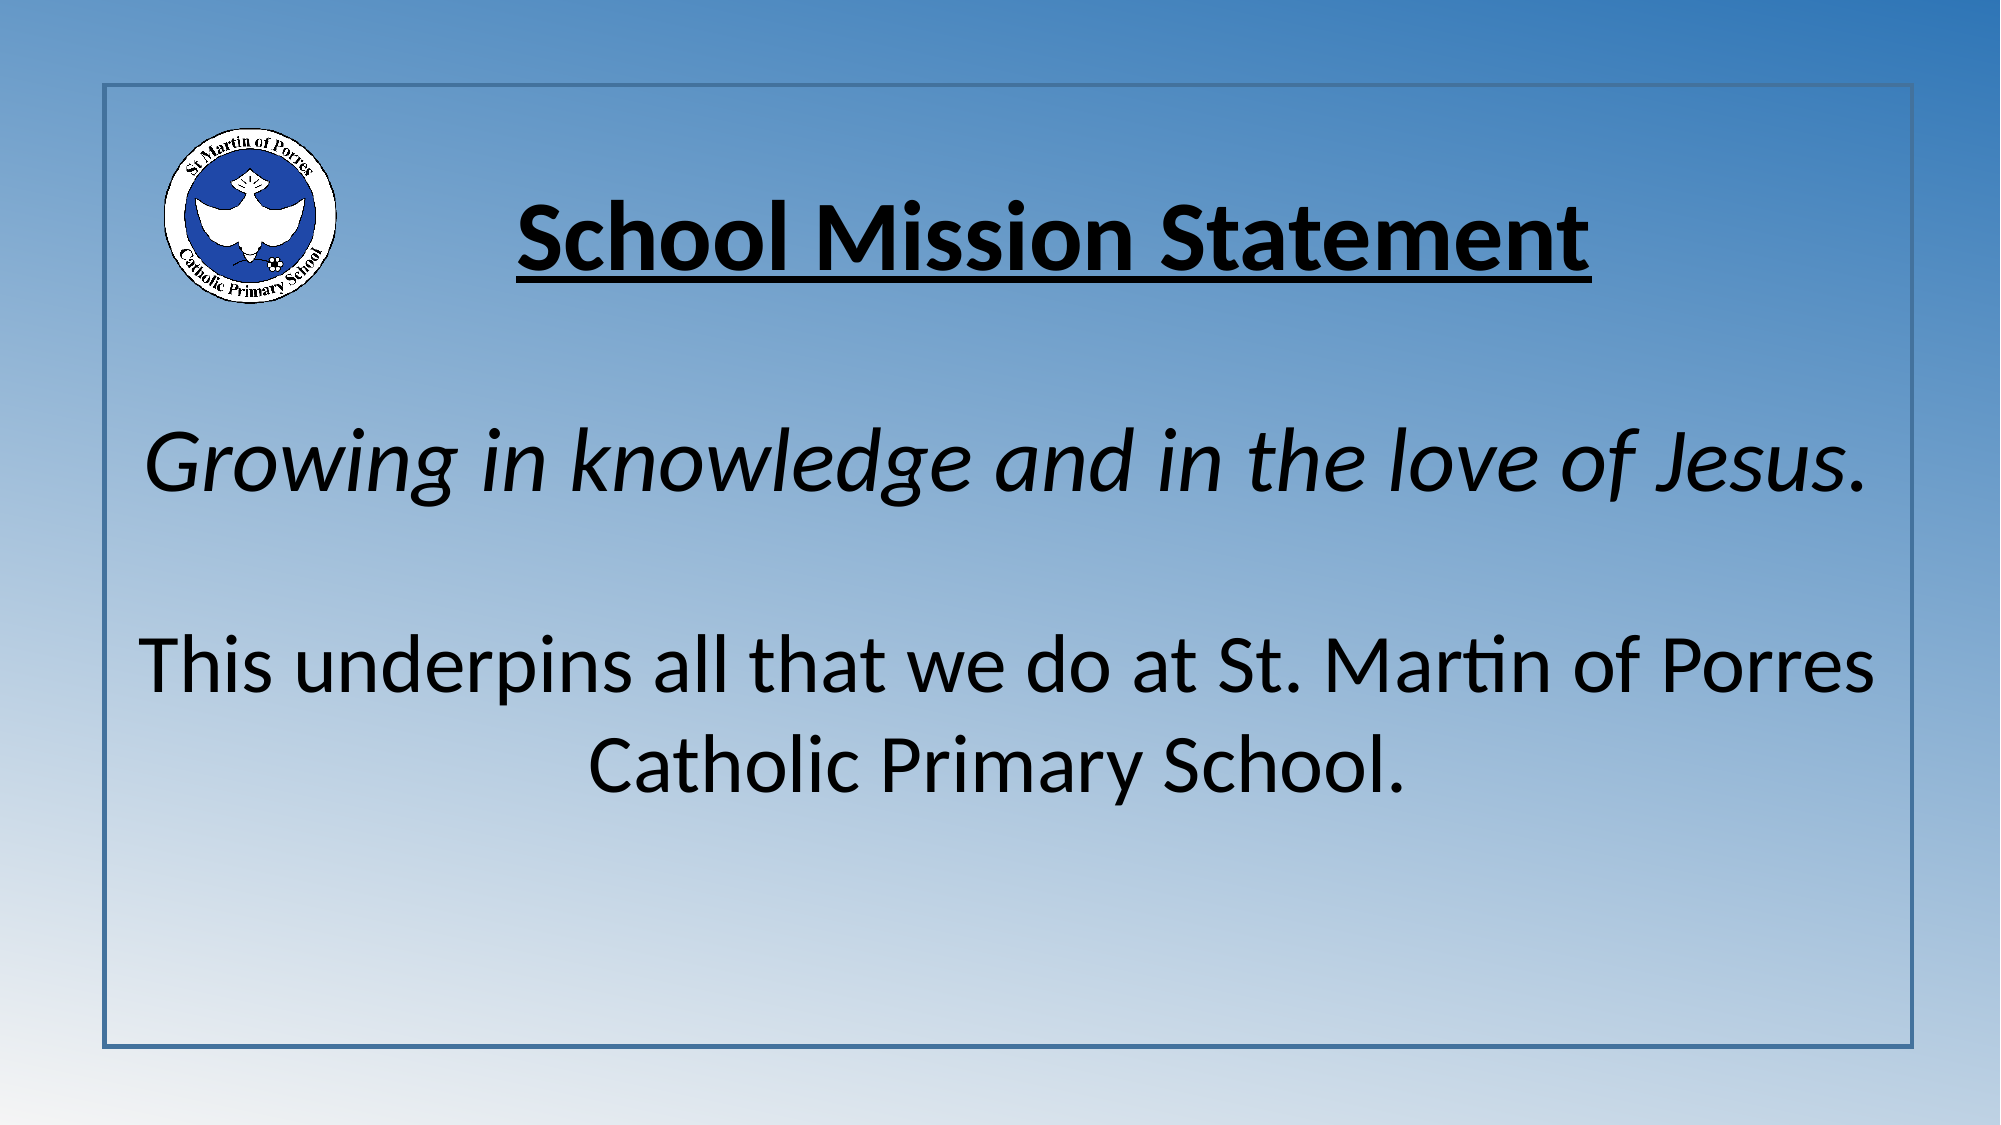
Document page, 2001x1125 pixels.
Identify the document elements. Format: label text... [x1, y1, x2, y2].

title School Mission Statement [304, 0, 1805, 84]
text_box [104, 84, 1913, 1047]
picture [157, 121, 343, 310]
text_box Growing in knowledge and in the love of Jesus. This underpins all that we do at St. Martin of Porres Catholic Primary School. [122, 392, 1895, 817]
